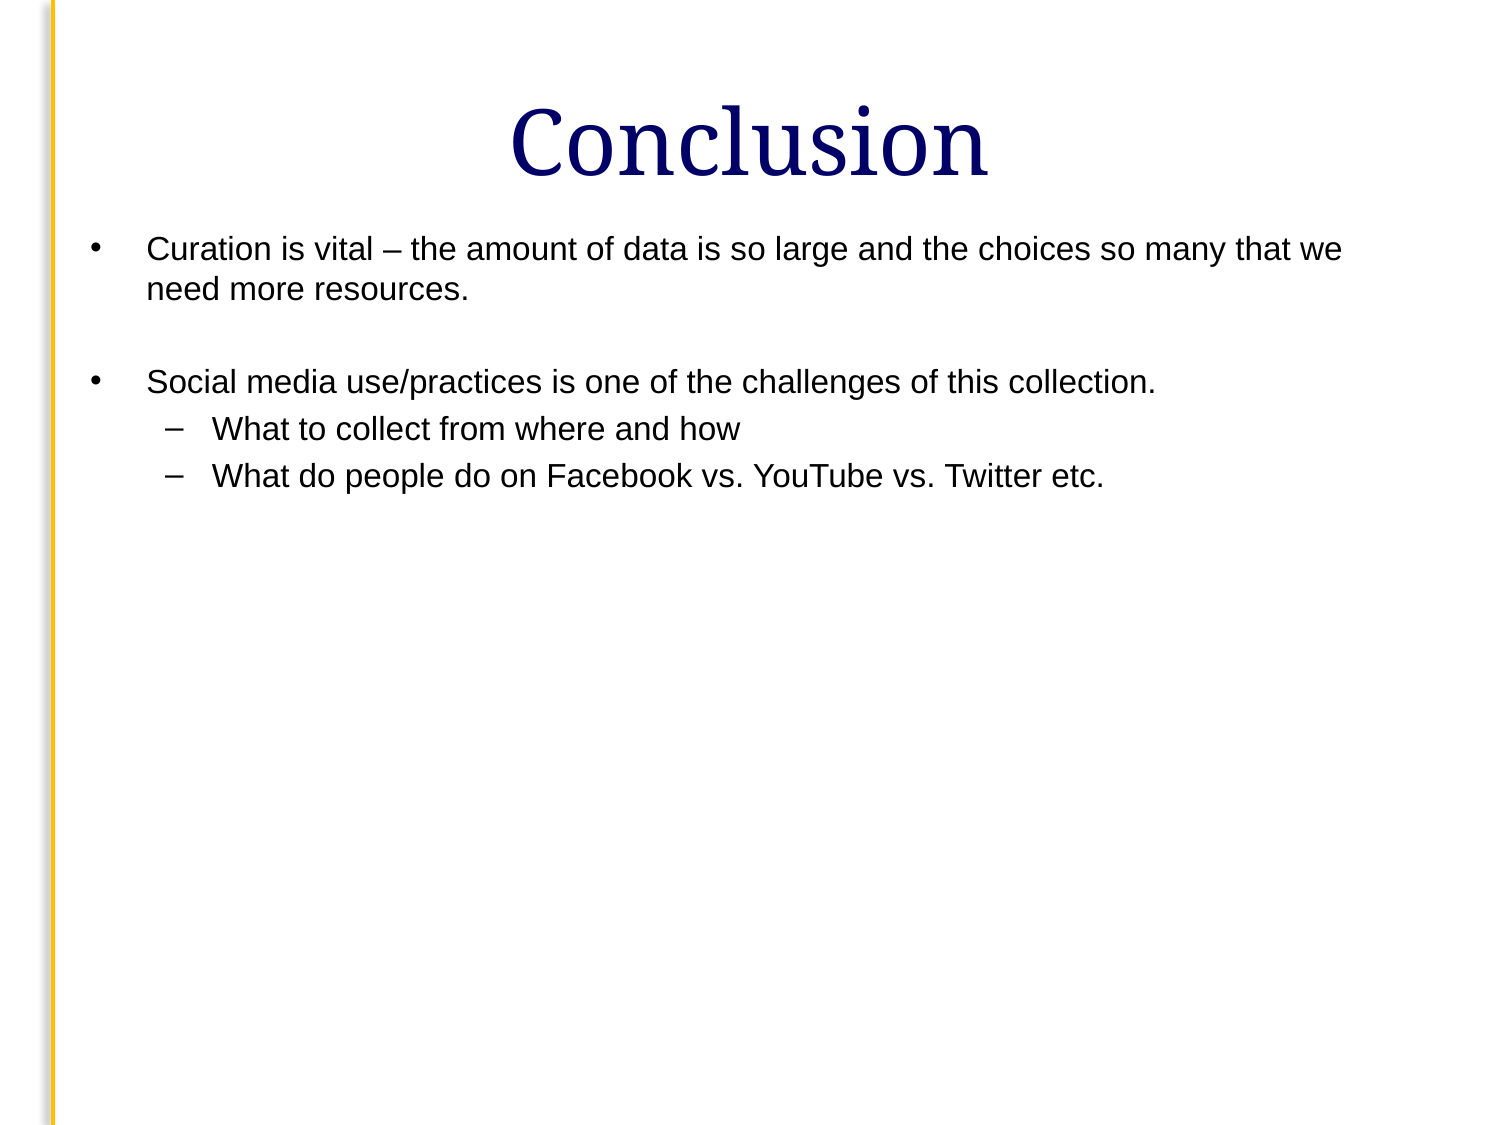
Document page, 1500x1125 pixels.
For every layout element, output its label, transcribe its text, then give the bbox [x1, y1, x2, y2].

title Conclusion [74, 44, 1426, 219]
list Curation is vital – the amount of data is so large and the choices so many that we need more resources. Social media use/practices is one of the challenges of this collection. What to collect from where and how What do people do on Facebook vs. YouTube vs. Twitter etc. [74, 219, 1426, 1071]
